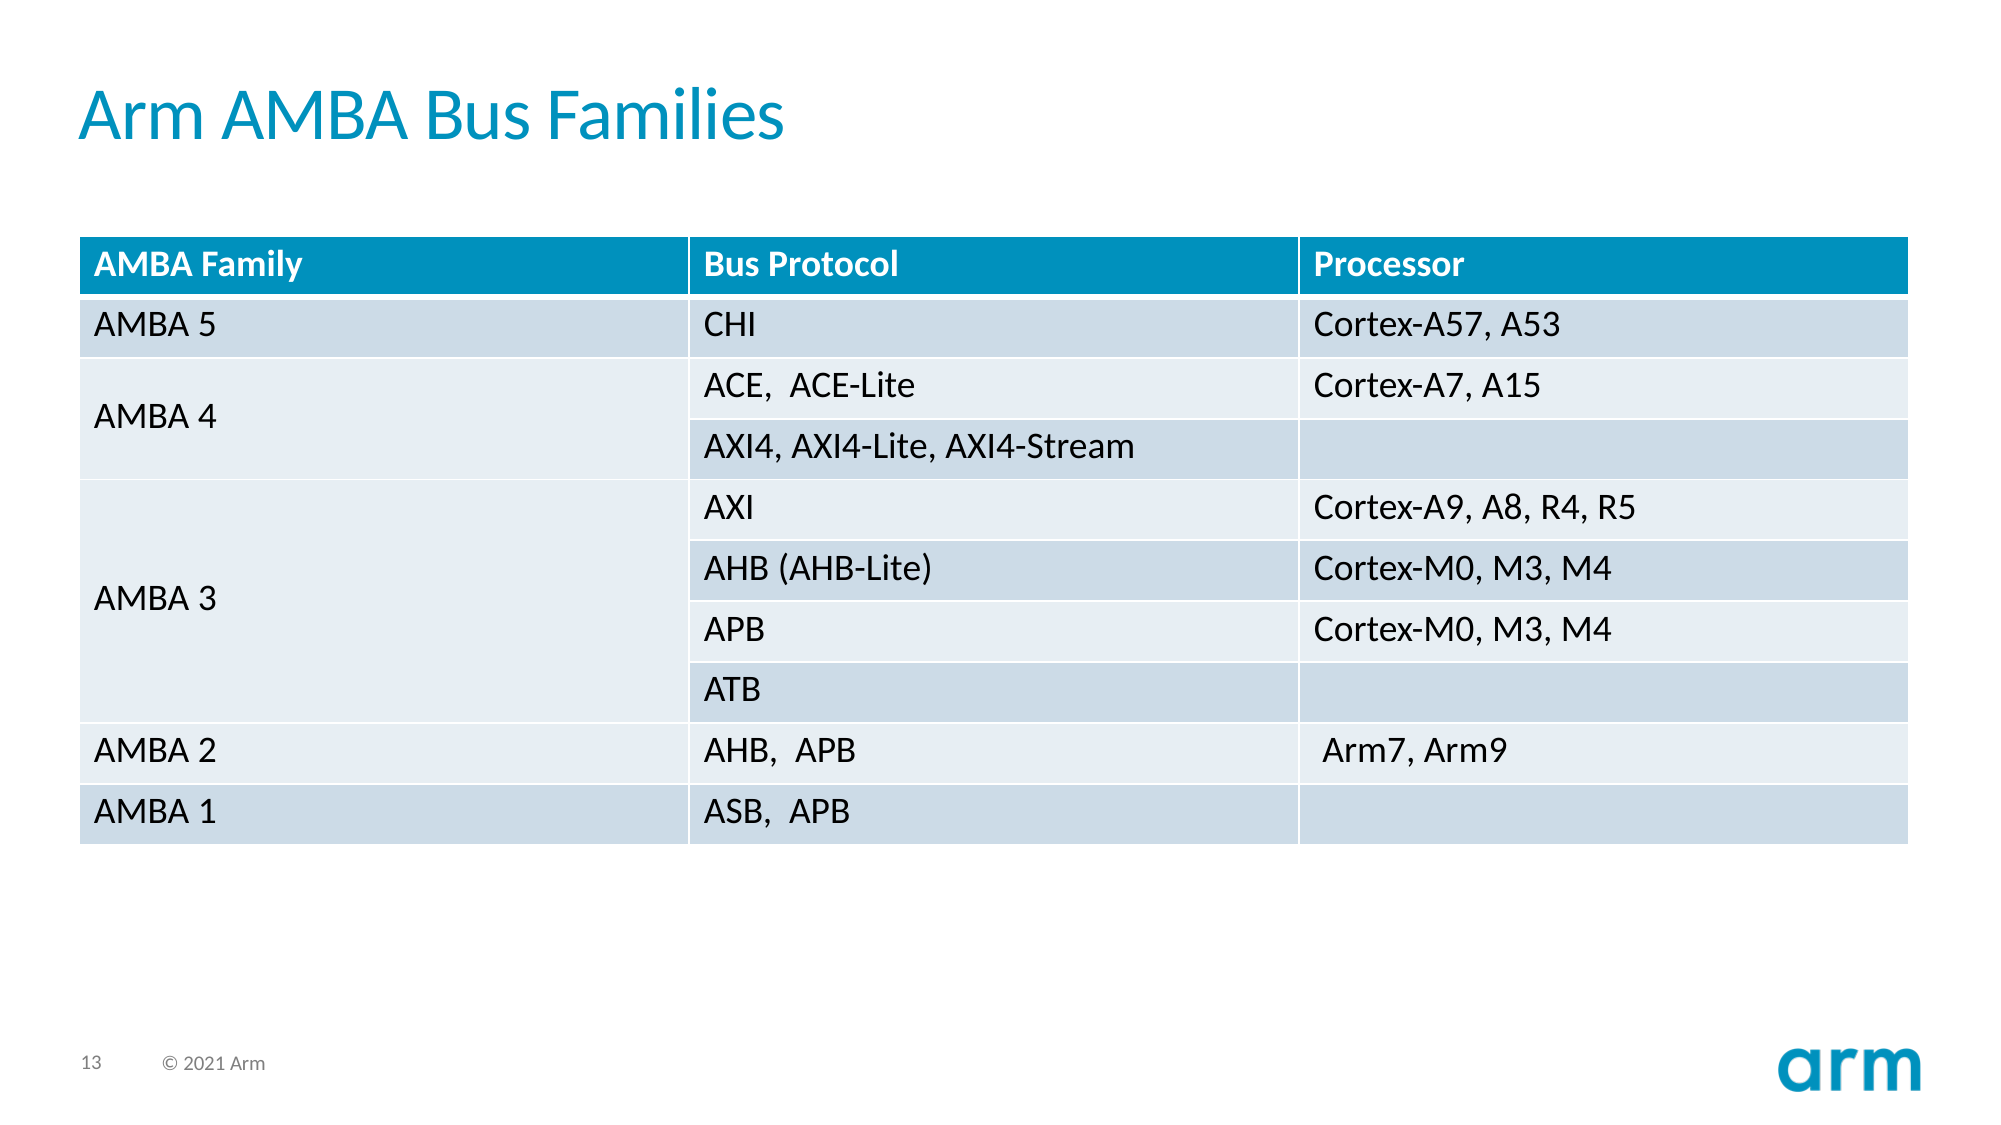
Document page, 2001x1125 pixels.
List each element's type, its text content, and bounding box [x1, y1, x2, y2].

table_cell Cortex-A7, A15 [1300, 359, 1908, 418]
table_header Bus Protocol [690, 237, 1298, 294]
table_cell CHI [690, 300, 1298, 357]
table_cell AHB (AHB-Lite) [690, 541, 1298, 600]
table_cell Cortex-M0, M3, M4 [1300, 541, 1908, 600]
table_cell AMBA 2 [80, 724, 688, 783]
table_cell AXI4, AXI4-Lite, AXI4-Stream [690, 420, 1298, 479]
table_cell ACE, ACE-Lite [690, 359, 1298, 418]
table_cell AMBA 4 [80, 359, 688, 479]
table_cell Cortex-A9, A8, R4, R5 [1300, 480, 1908, 539]
table_cell [1300, 420, 1908, 479]
table_cell [1300, 663, 1908, 722]
table_cell Arm7, Arm9 [1300, 724, 1908, 783]
table_cell ATB [690, 663, 1298, 722]
picture [1777, 1047, 1922, 1093]
table_header Processor [1300, 237, 1908, 294]
table_cell AMBA 3 [80, 480, 688, 722]
table_cell Cortex-M0, M3, M4 [1300, 602, 1908, 661]
table_cell [1300, 785, 1908, 844]
table_cell APB [690, 602, 1298, 661]
title Arm AMBA Bus Families [78, 78, 1922, 186]
table_cell ASB, APB [690, 785, 1298, 844]
table_cell AXI [690, 480, 1298, 539]
table_cell AMBA 1 [80, 785, 688, 844]
table_cell AHB, APB [690, 724, 1298, 783]
table_cell Cortex-A57, A53 [1300, 300, 1908, 357]
table_header AMBA Family [80, 237, 688, 294]
table_cell AMBA 5 [80, 300, 688, 357]
